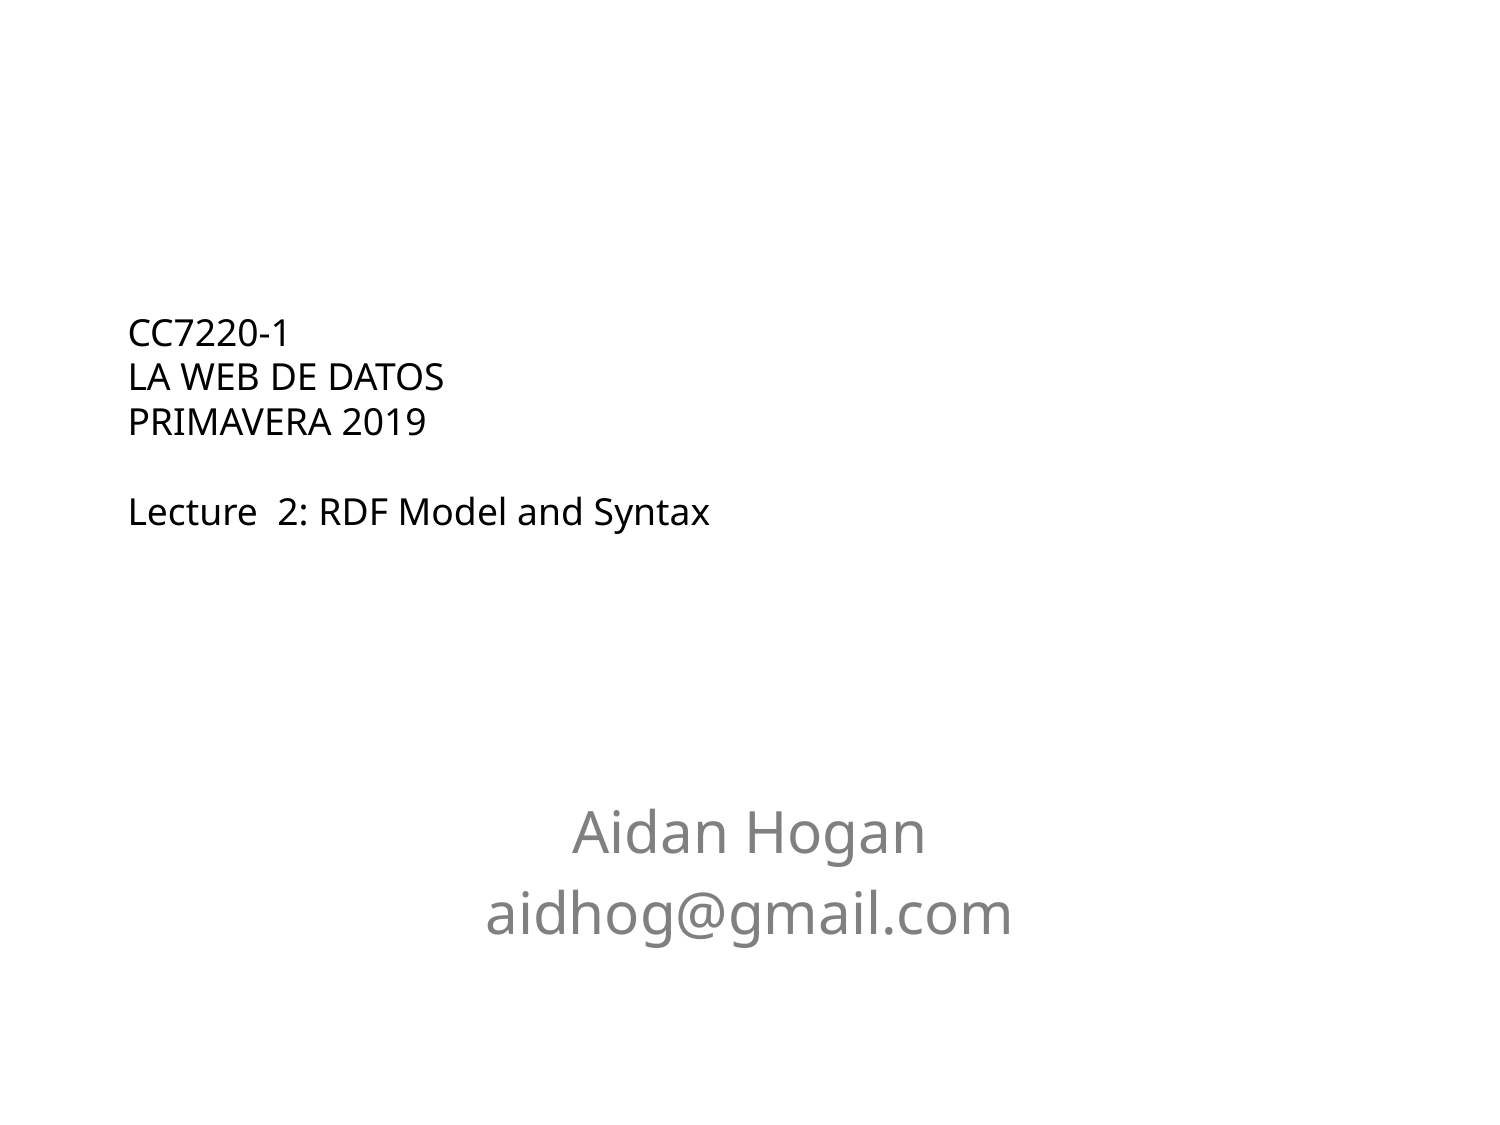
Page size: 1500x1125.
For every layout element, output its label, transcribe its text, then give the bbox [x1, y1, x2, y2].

title CC7220-1 La Web de Datos Primavera 2019 Lecture 2: RDF Model and Syntax [112, 299, 1388, 542]
subtitle Aidan Hogan aidhog@gmail.com [225, 787, 1275, 1000]
